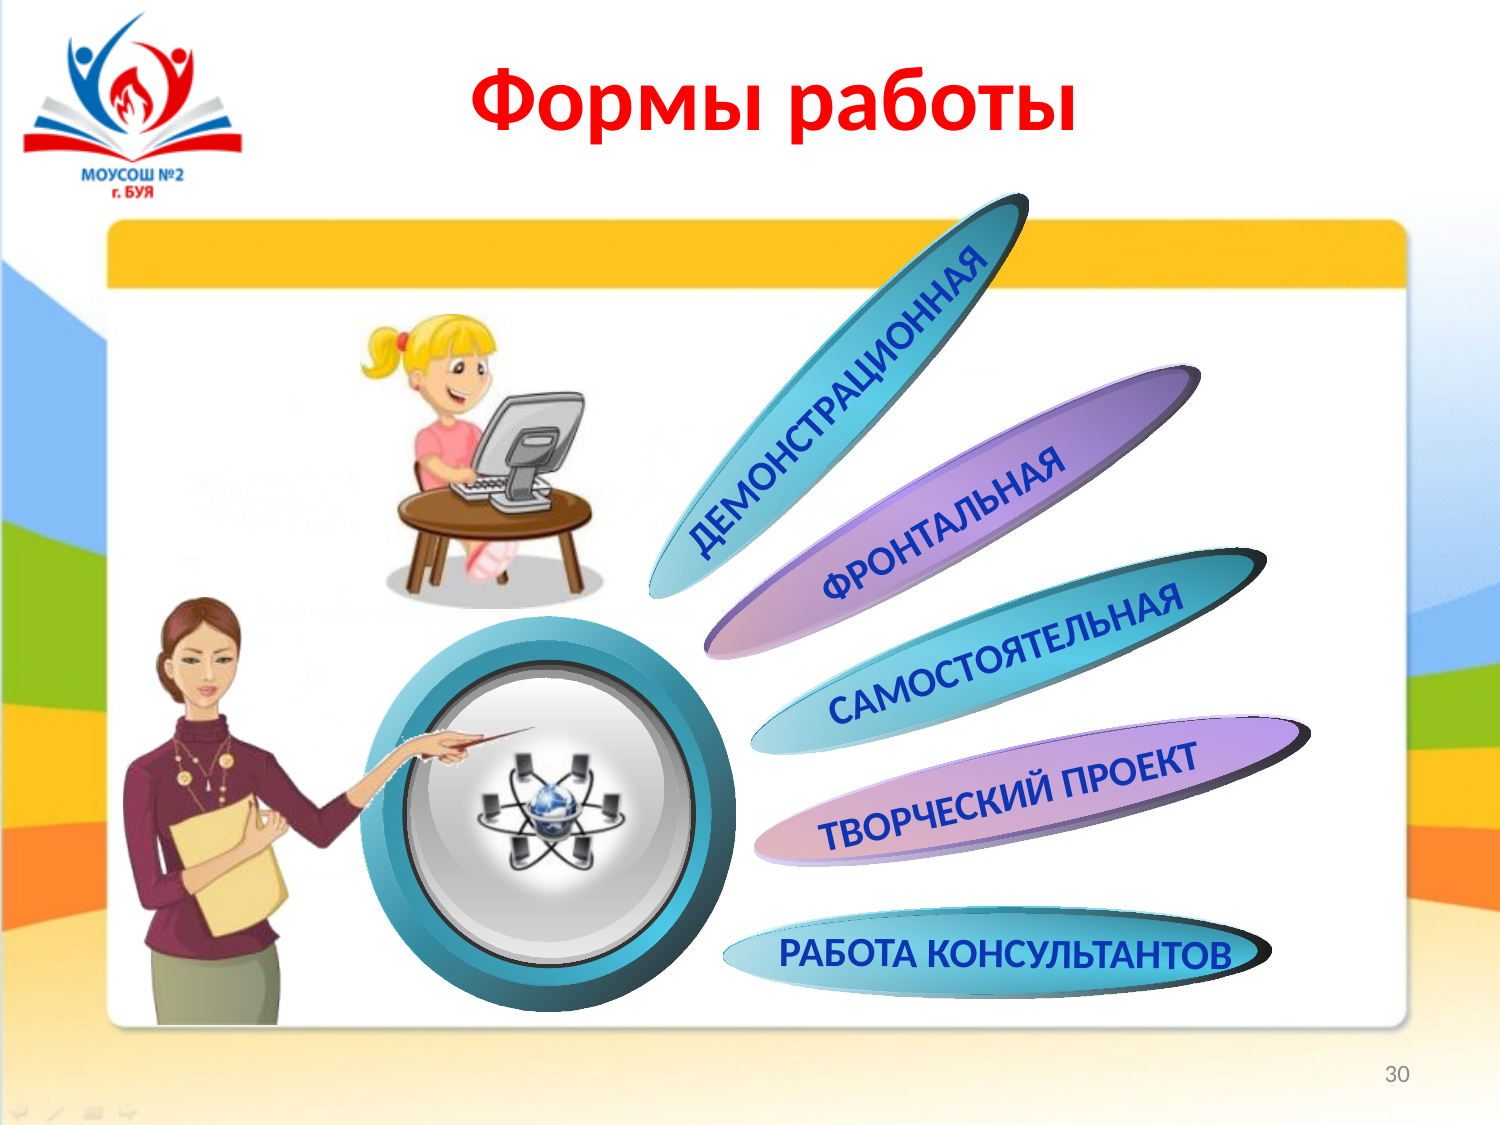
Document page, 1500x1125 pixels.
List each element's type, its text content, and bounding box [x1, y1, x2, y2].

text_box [539, 349, 1317, 1012]
title Формы работы [270, 0, 1451, 188]
slide_number 30 [1074, 1042, 1425, 1103]
picture [0, 0, 1500, 1125]
